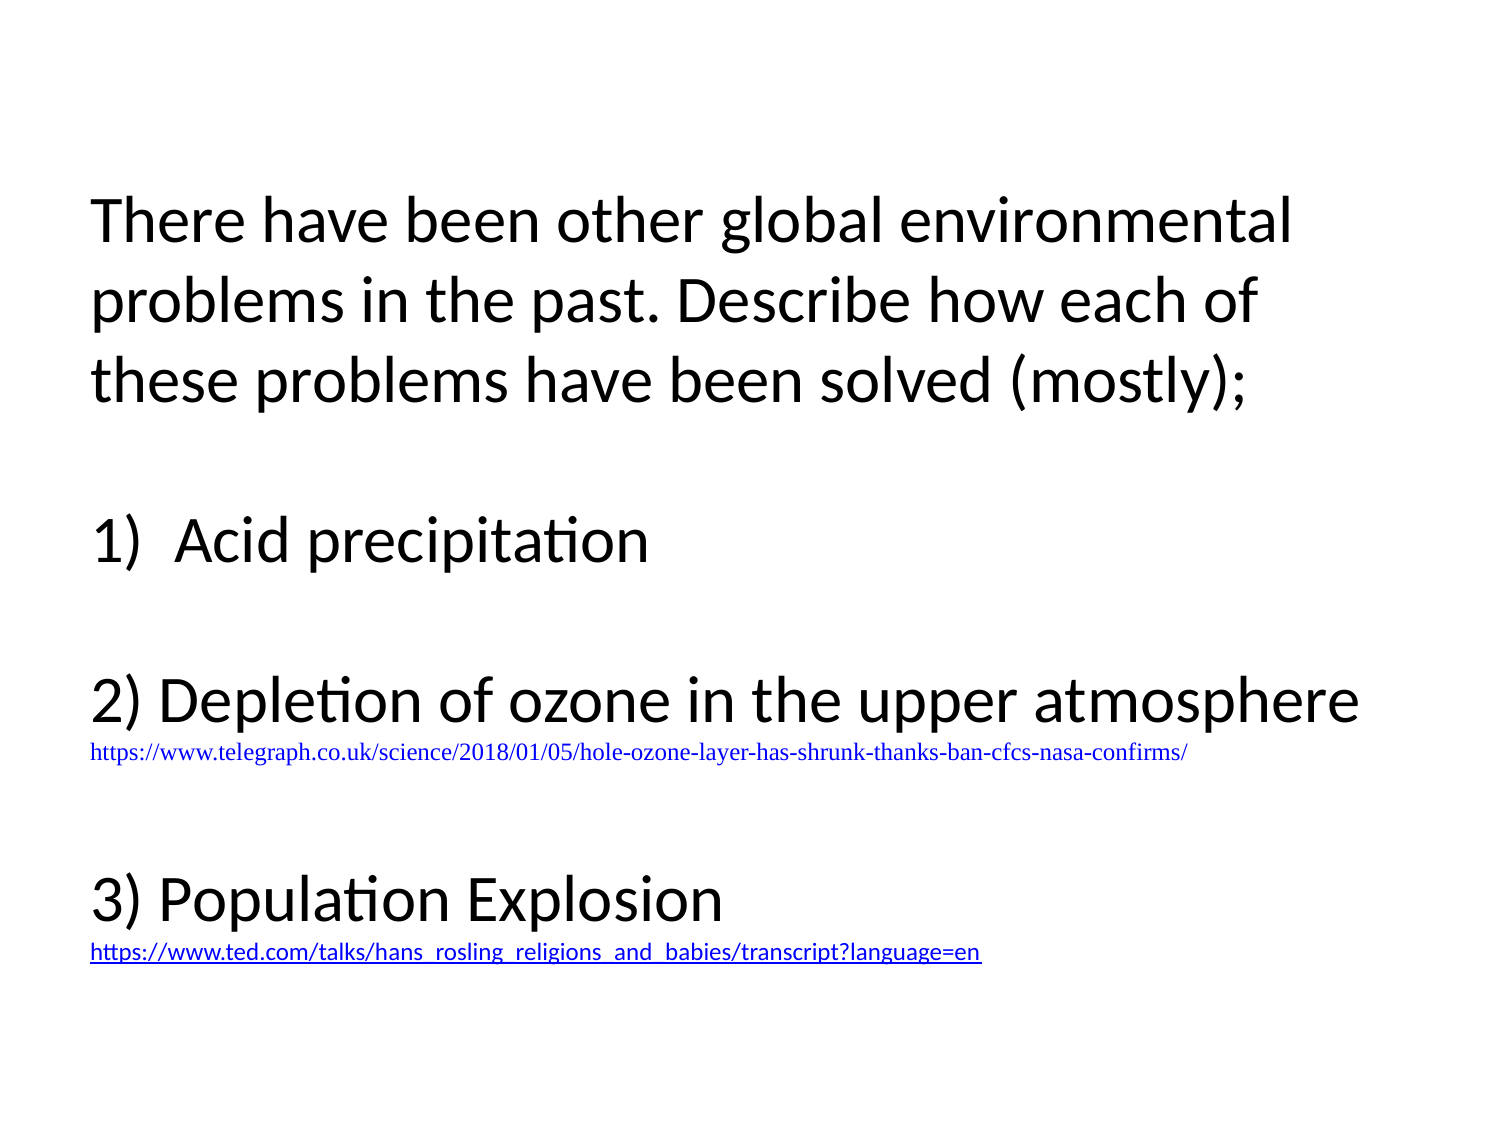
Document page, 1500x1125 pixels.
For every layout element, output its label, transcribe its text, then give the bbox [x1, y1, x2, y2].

text_box There have been other global environmental problems in the past. Describe how each of these problems have been solved (mostly); Acid precipitation 2) Depletion of ozone in the upper atmosphere https://www.telegraph.co.uk/science/2018/01/05/hole-ozone-layer-has-shrunk-thanks-ban-cfcs-nasa-confirms/ 3) Population Explosion https://www.ted.com/talks/hans_rosling_religions_and_babies/transcript?language=en [74, 168, 1425, 973]
